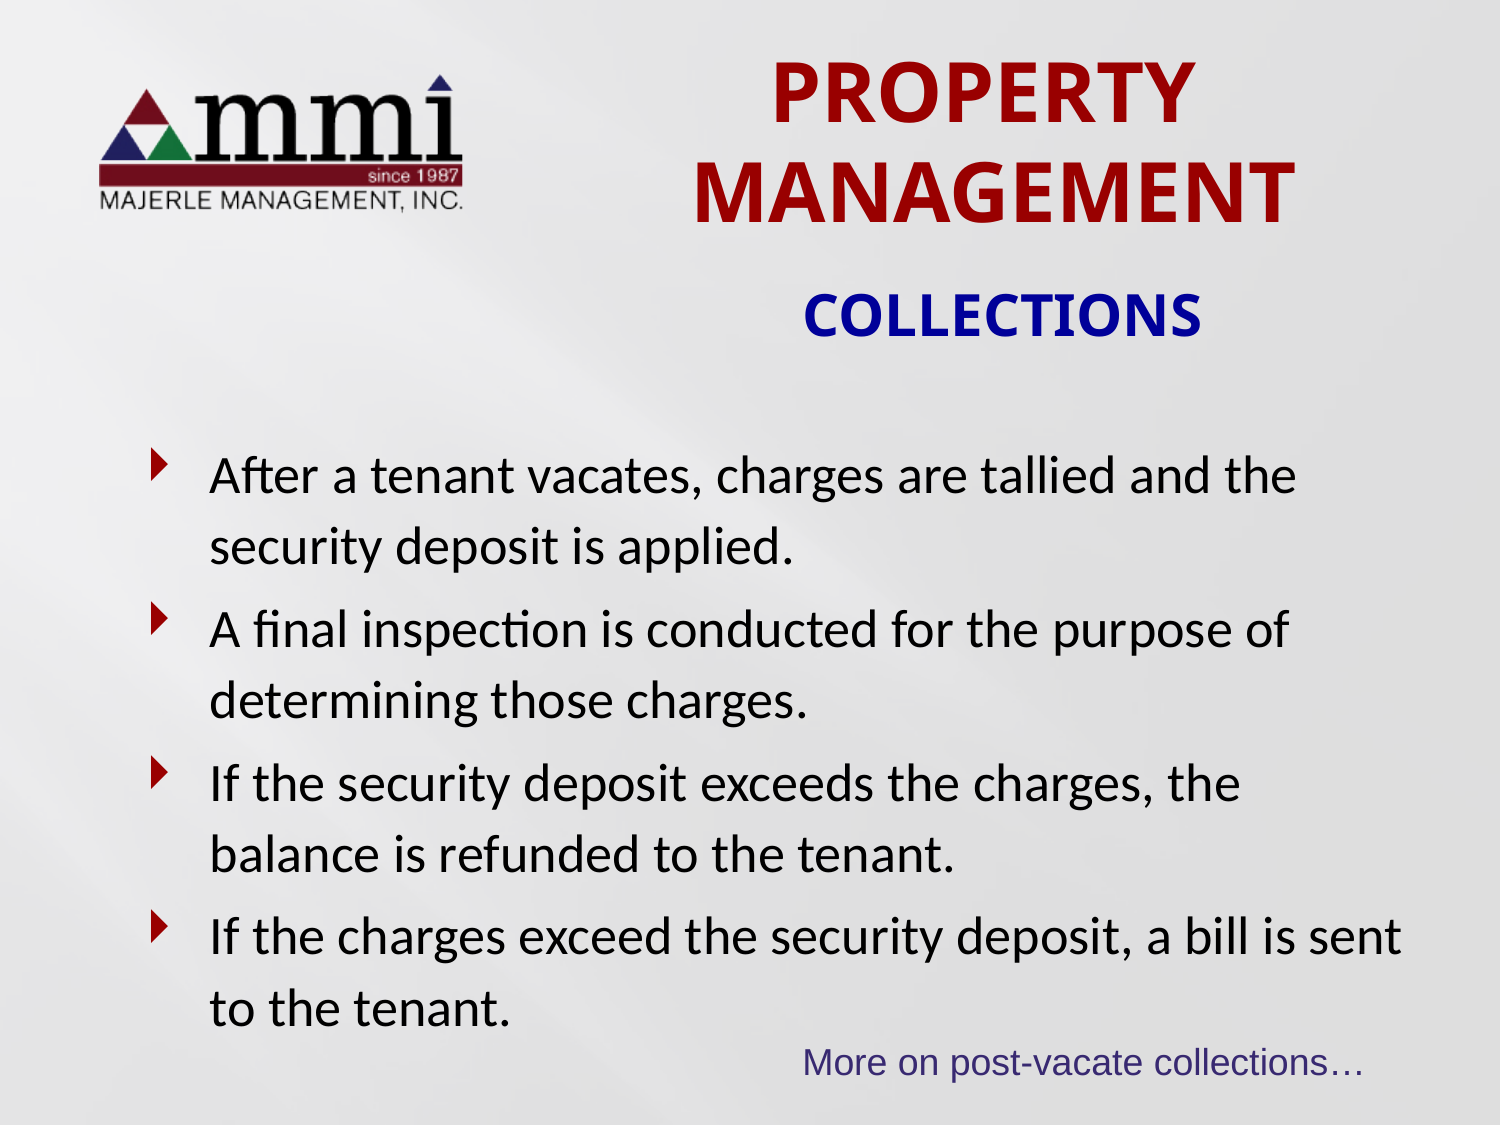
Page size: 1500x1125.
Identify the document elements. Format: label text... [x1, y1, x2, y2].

text_box More on post-vacate collections… [787, 1030, 1413, 1091]
list After a tenant vacates, charges are tallied and the security deposit is applied. A final inspection is conducted for the purpose of determining those charges. If the security deposit exceeds the charges, the balance is refunded to the tenant. If the charges exceed the security deposit, a bill is sent to the tenant. [75, 425, 1425, 1062]
picture [99, 74, 466, 216]
text_box PROPERTY MANAGEMENT [562, 45, 1425, 233]
title COLLECTIONS [662, 233, 1325, 404]
